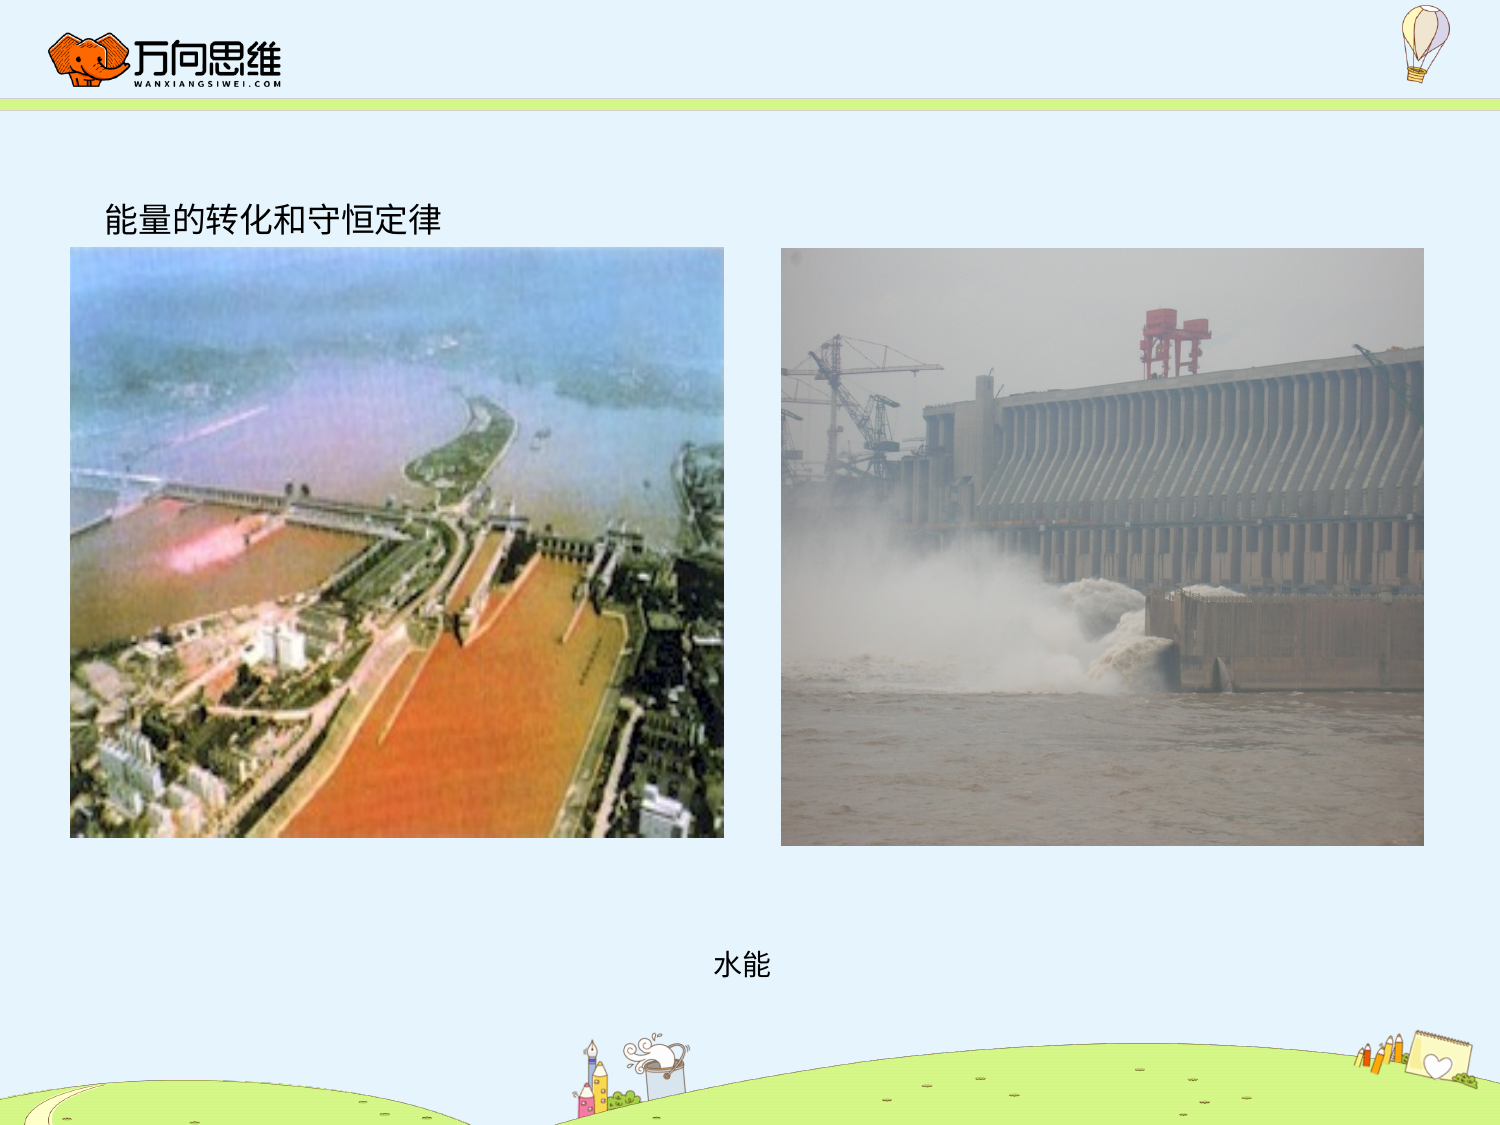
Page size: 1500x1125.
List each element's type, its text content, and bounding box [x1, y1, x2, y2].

picture [70, 247, 724, 838]
text_box 水能 [701, 872, 791, 987]
picture [1384, 0, 1466, 90]
text_box 能量的转化和守恒定律 [92, 113, 821, 245]
picture [0, 1001, 1500, 1125]
picture [781, 248, 1424, 847]
picture [15, 8, 313, 111]
